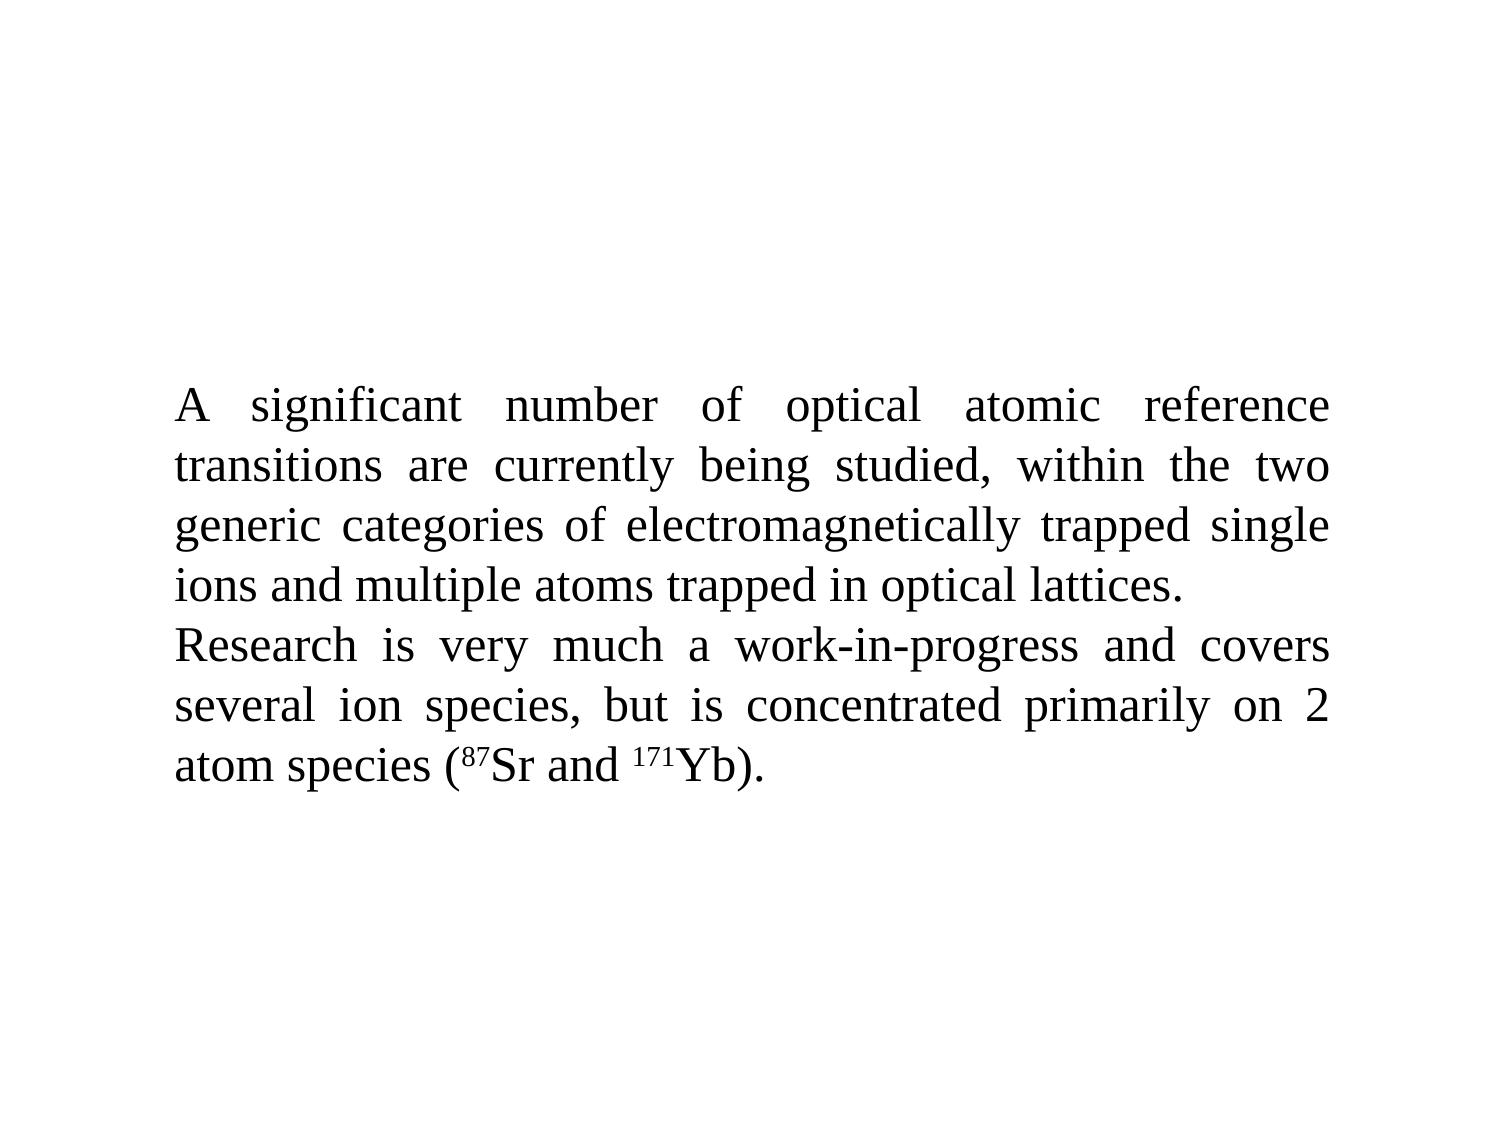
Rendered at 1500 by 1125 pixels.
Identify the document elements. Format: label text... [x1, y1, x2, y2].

text_box A significant number of optical atomic reference transitions are currently being studied, within the two generic categories of electromagnetically trapped single ions and multiple atoms trapped in optical lattices. Research is very much a work-in-progress and covers several ion species, but is concentrated primarily on 2 atom species (87Sr and 171Yb). [159, 363, 1347, 799]
